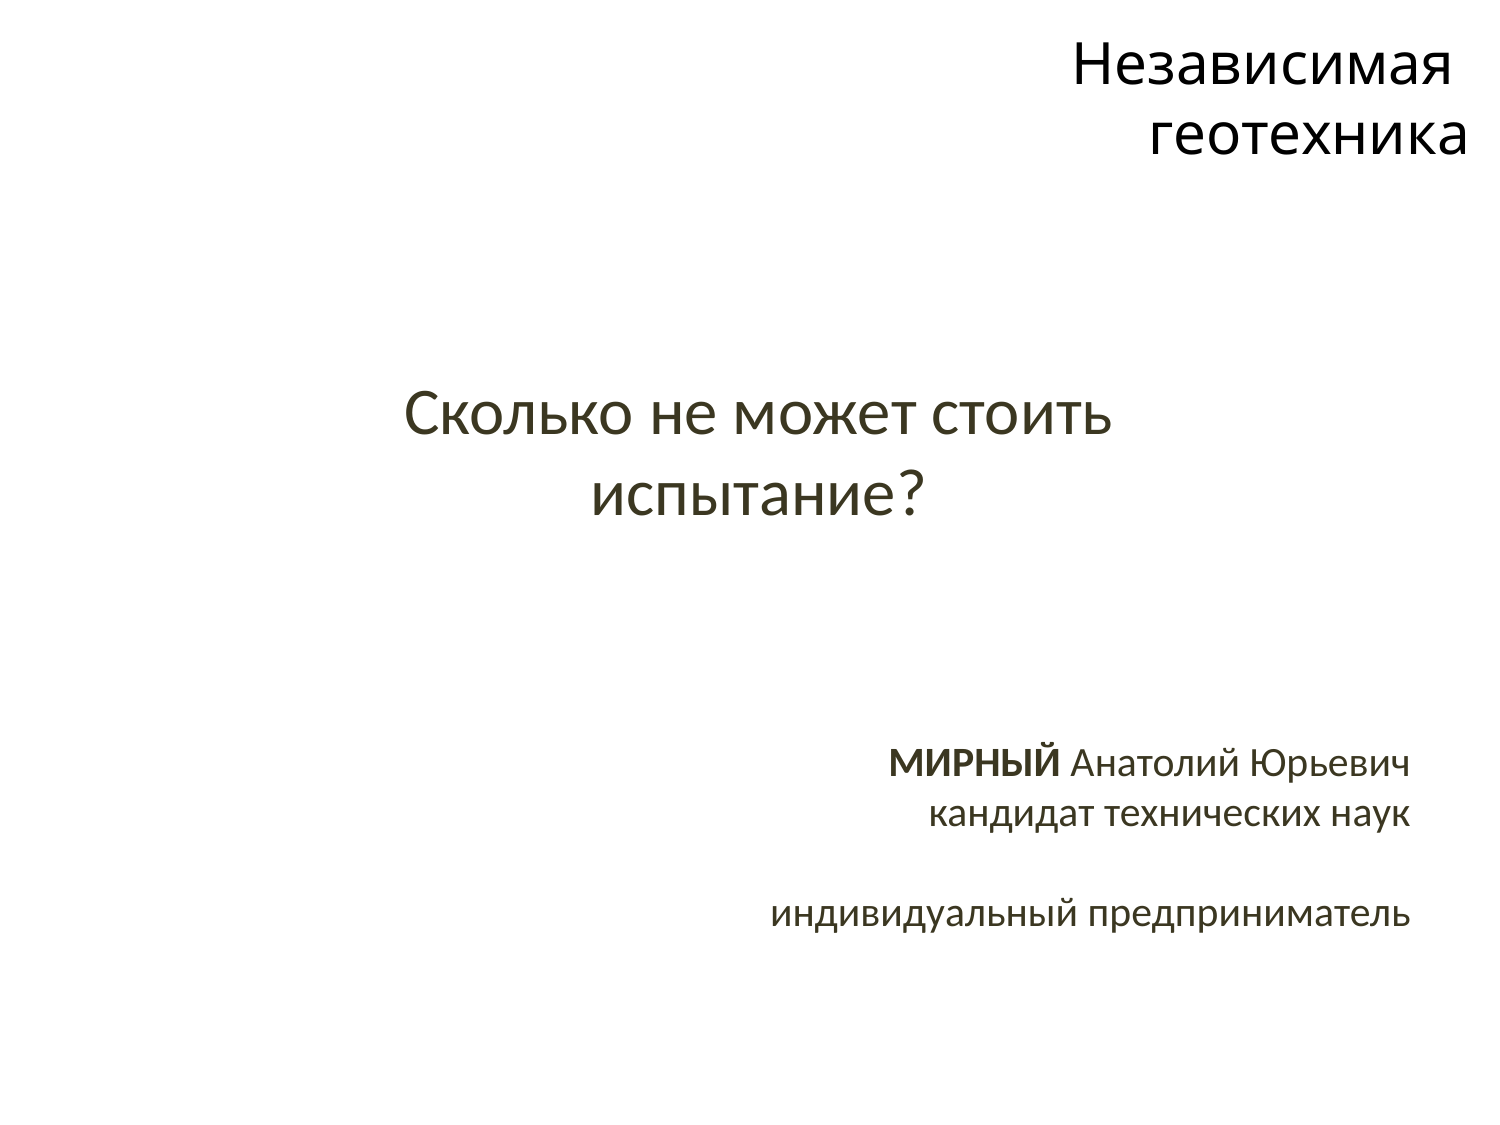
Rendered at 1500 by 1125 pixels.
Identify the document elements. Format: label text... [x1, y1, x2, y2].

subtitle Сколько не может стоить испытание? [230, 267, 1288, 646]
text_box МИРНЫЙ Анатолий Юрьевич кандидат технических наук индивидуальный предприниматель [719, 727, 1426, 943]
text_box Независимая геотехника [693, 19, 1485, 174]
